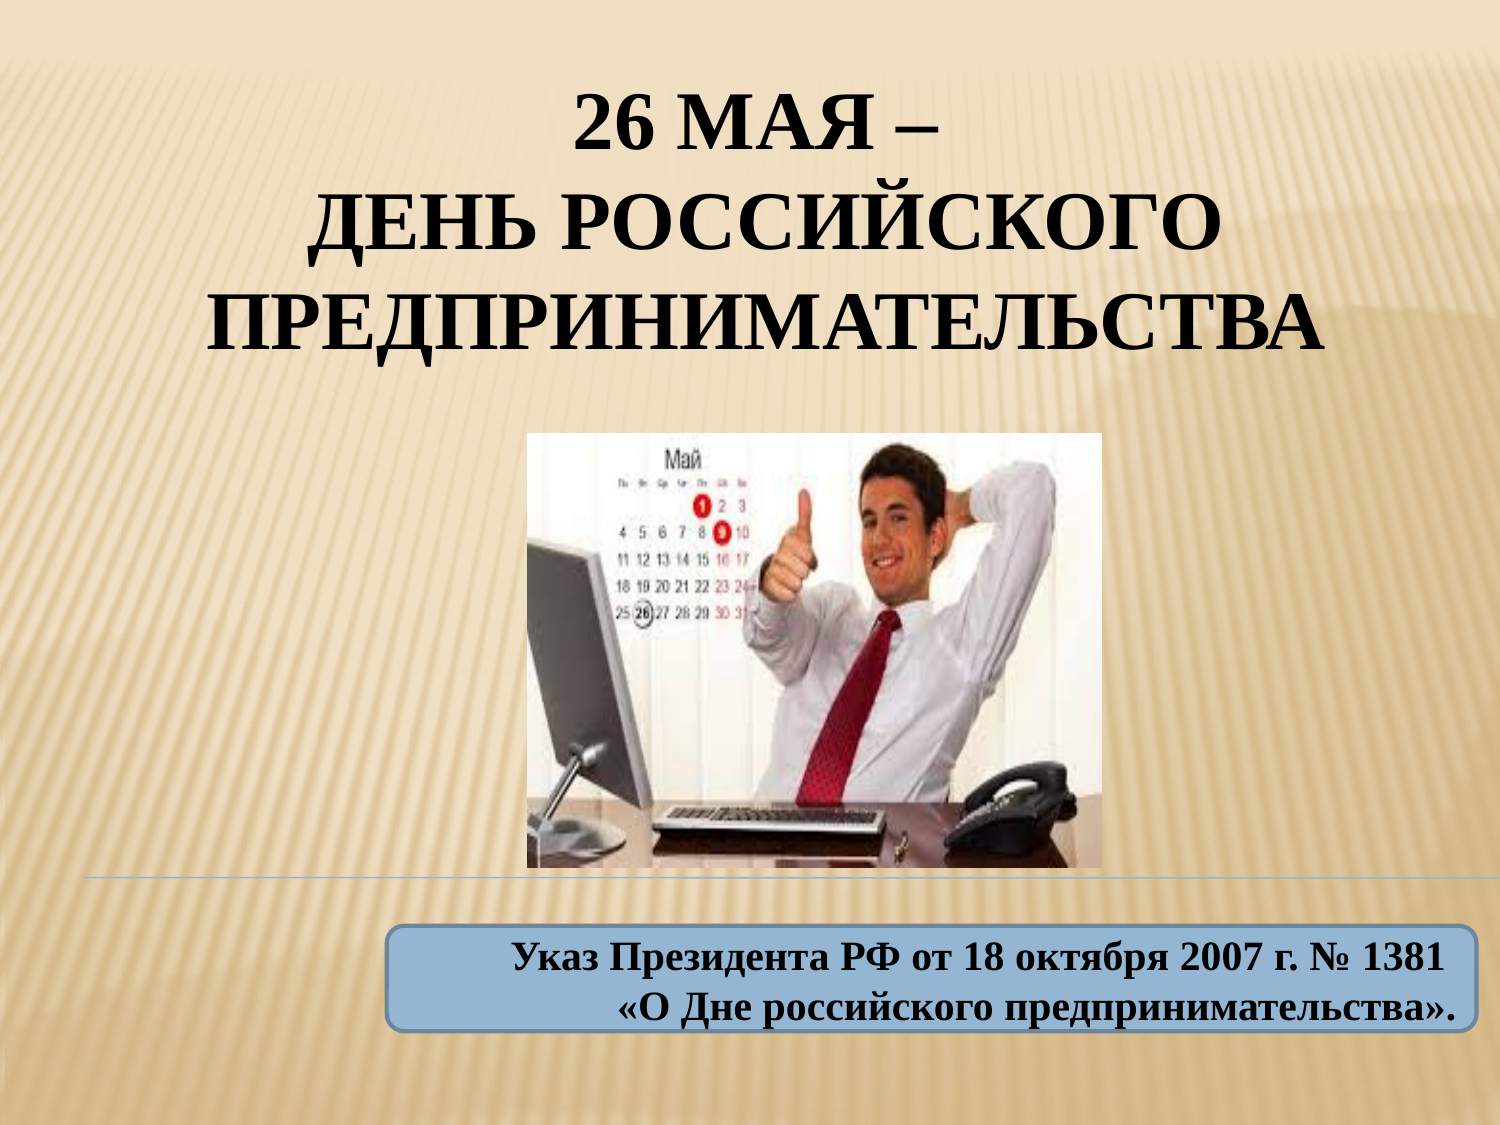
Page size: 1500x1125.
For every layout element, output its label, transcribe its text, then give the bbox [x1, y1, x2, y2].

picture [526, 433, 1102, 868]
title 26 мая – День российского предпринимательства [82, 59, 1450, 364]
subtitle [234, 539, 1450, 1055]
text_box Указ Президента РФ от 18 октября 2007 г. № 1381 «О Дне российского предпринимательства». [384, 923, 1479, 1034]
